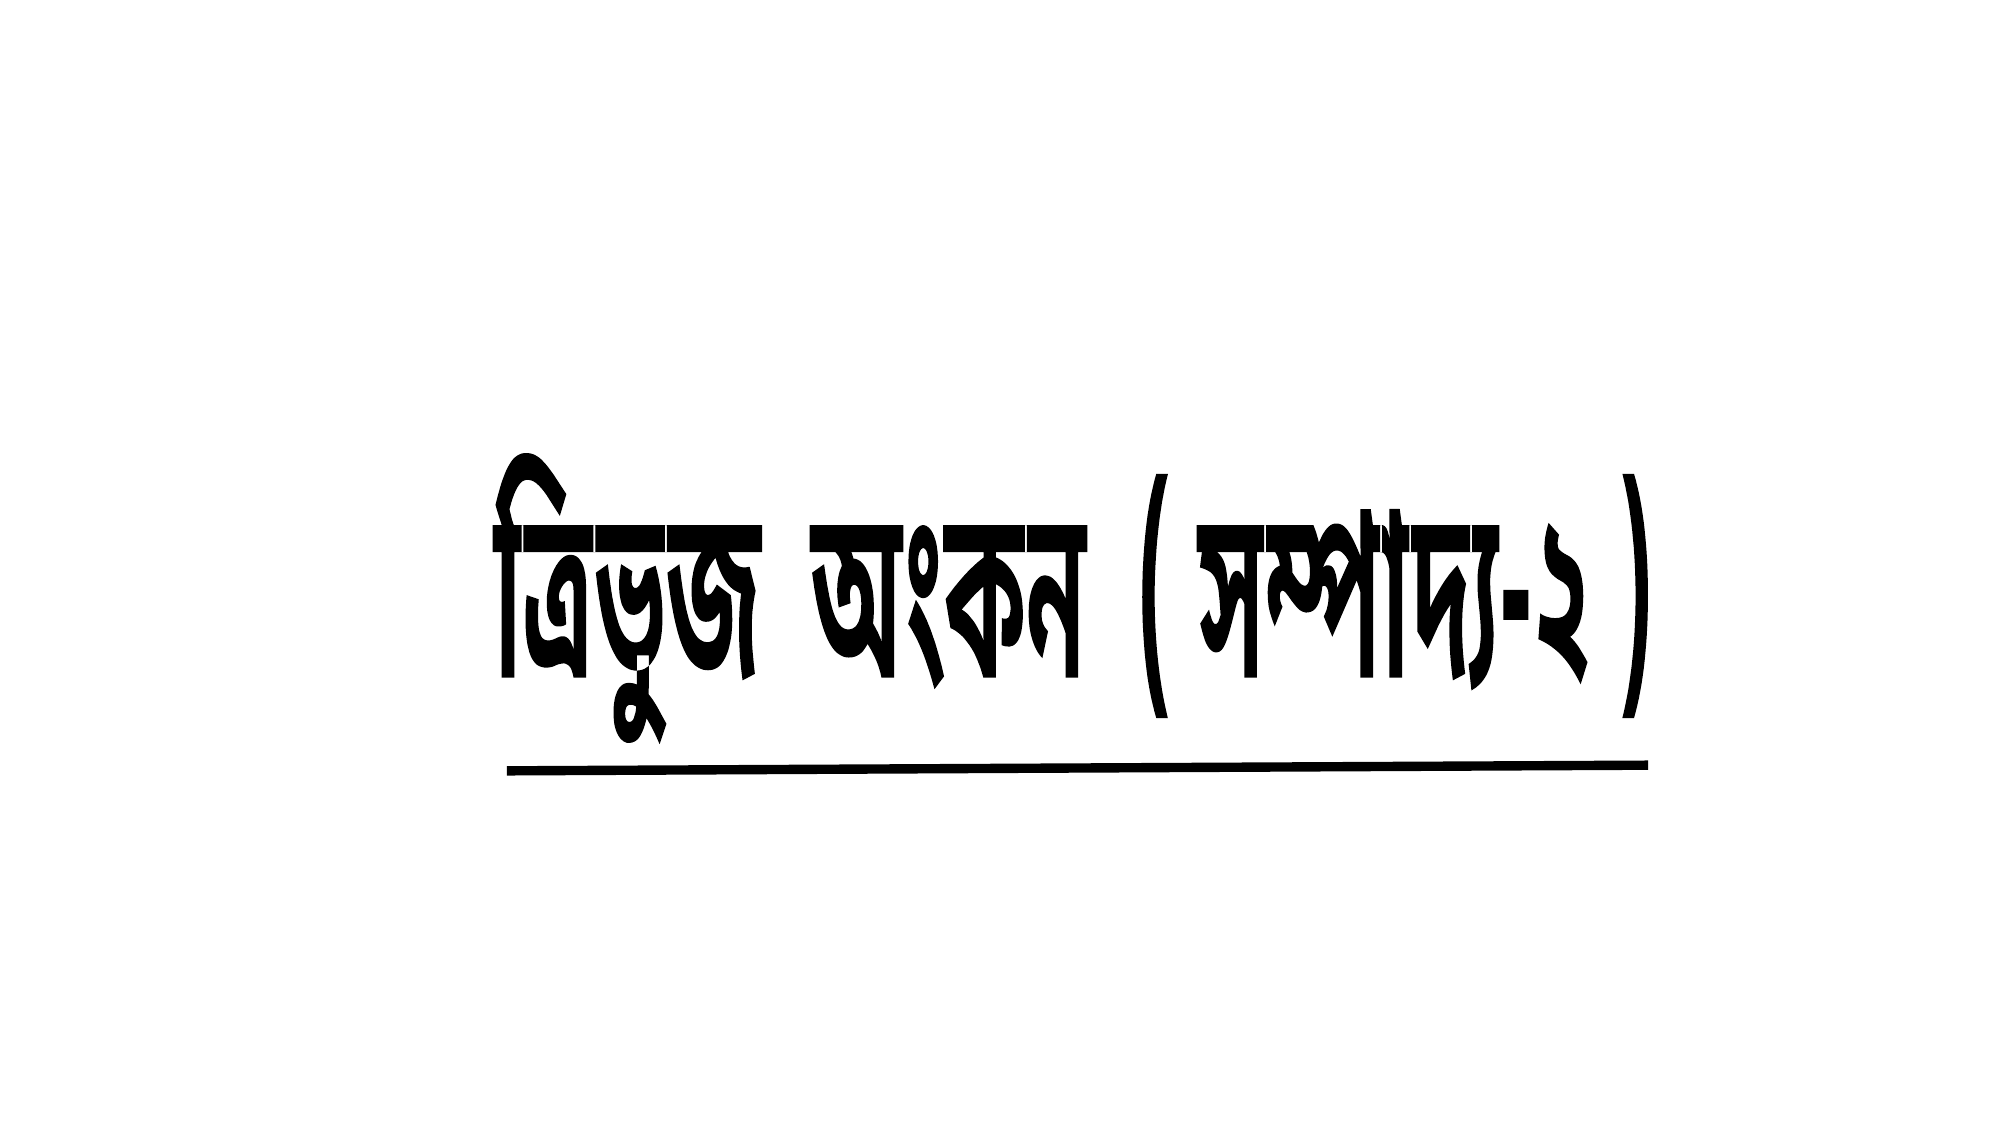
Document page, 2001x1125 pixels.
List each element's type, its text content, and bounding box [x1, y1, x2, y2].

text_box ত্রিভুজ অংকন ( সম্পাদ্য-২ ) [491, 451, 764, 682]
text_box ত্রিভুজ অংকন ( সম্পাদ্য-২ ) [907, 524, 946, 692]
text_box ত্রিভুজ অংকন ( সম্পাদ্য-২ ) [1195, 507, 1501, 693]
text_box ত্রিভুজ অংকন ( সম্পাদ্য-২ ) [594, 562, 668, 748]
text_box ত্রিভুজ অংকন ( সম্পাদ্য-২ ) [1620, 472, 1650, 720]
text_box ত্রিভুজ অংকন ( সম্পাদ্য-২ ) [1537, 520, 1589, 687]
text_box ত্রিভুজ অংকন ( সম্পাদ্য-২ ) [1141, 472, 1170, 720]
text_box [506, 765, 1649, 771]
text_box ত্রিভুজ অংকন ( সম্পাদ্য-২ ) [808, 524, 905, 679]
text_box ত্রিভুজ অংকন ( সম্পাদ্য-২ ) [942, 524, 1089, 679]
